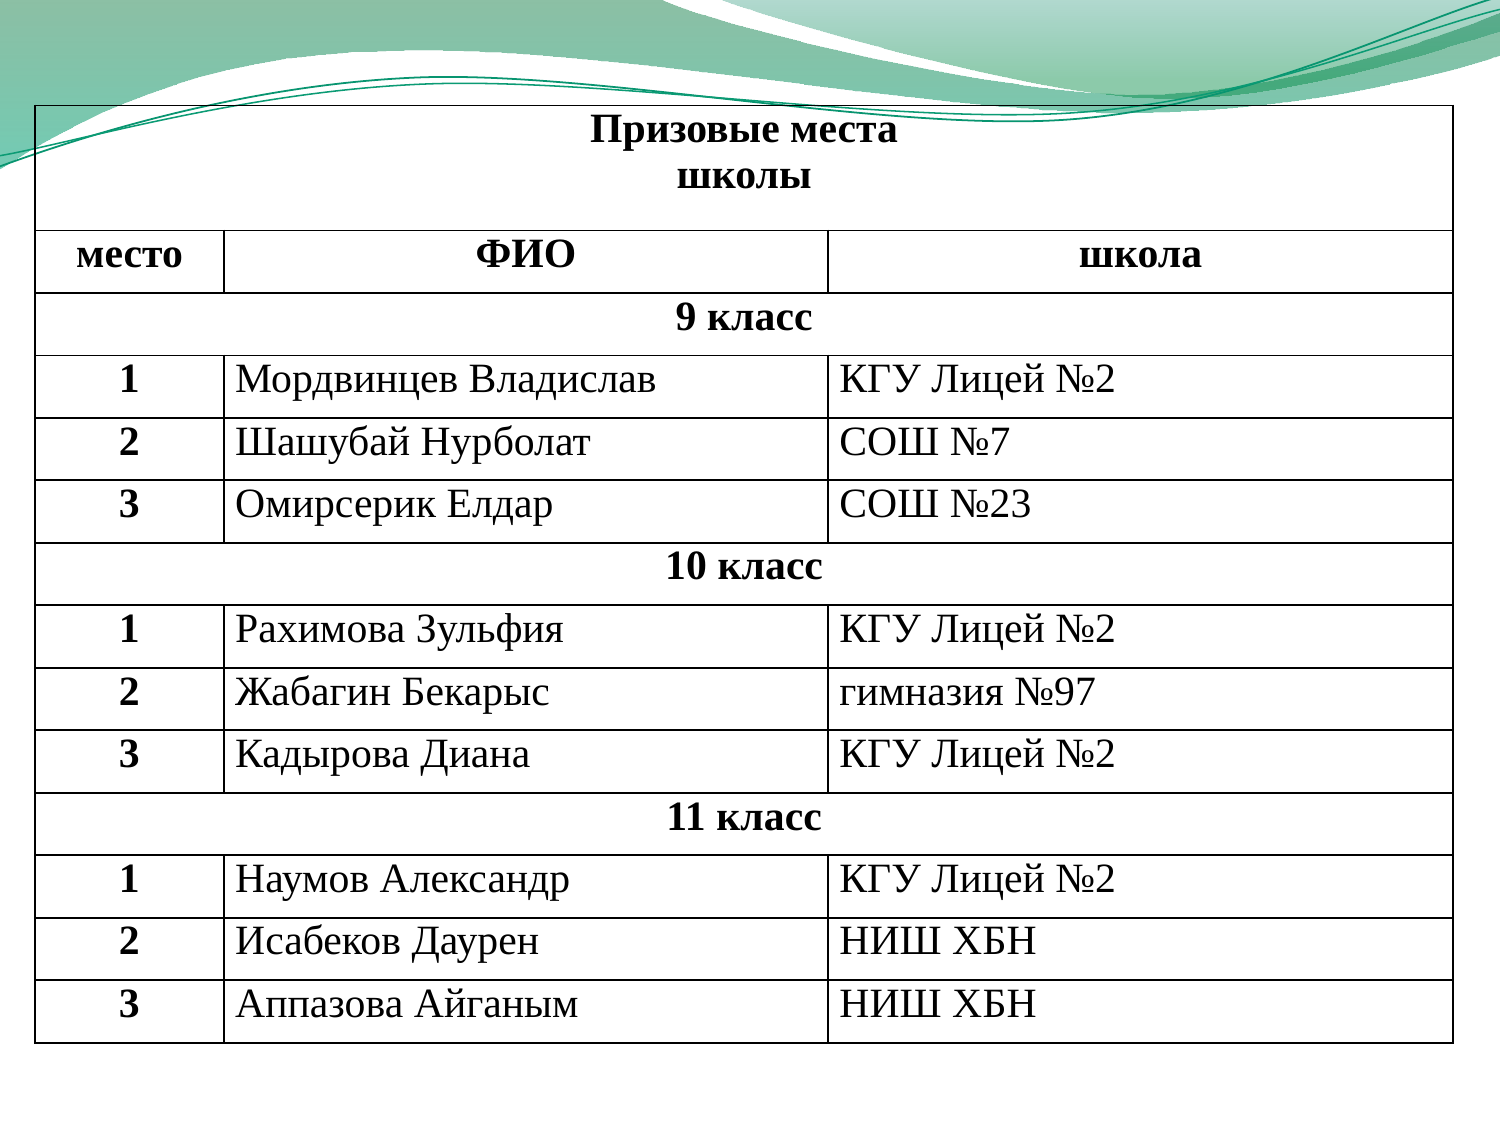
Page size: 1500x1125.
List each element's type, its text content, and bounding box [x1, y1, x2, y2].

table_cell 3 [36, 981, 223, 1042]
table_cell 11 класс [36, 794, 1452, 854]
table_cell Кадырова Диана [225, 731, 827, 792]
table_cell СОШ №23 [829, 481, 1452, 542]
table_cell школа [829, 231, 1452, 292]
table_header Призовые места школы [36, 106, 1452, 230]
table_cell 2 [36, 669, 223, 729]
table_cell Аппазова Айганым [225, 981, 827, 1042]
table_cell 2 [36, 919, 223, 979]
table_cell гимназия №97 [829, 669, 1452, 729]
table_cell 9 класс [36, 294, 1452, 355]
table_cell КГУ Лицей №2 [829, 356, 1452, 417]
table_cell 2 [36, 419, 223, 479]
table_cell СОШ №7 [829, 419, 1452, 479]
table_cell Исабеков Даурен [225, 919, 827, 979]
table_cell КГУ Лицей №2 [829, 731, 1452, 792]
table_cell КГУ Лицей №2 [829, 606, 1452, 667]
table_cell Мордвинцев Владислав [225, 356, 827, 417]
table_cell 3 [36, 481, 223, 542]
table_cell КГУ Лицей №2 [829, 856, 1452, 917]
table_cell Рахимова Зульфия [225, 606, 827, 667]
table_cell 1 [36, 606, 223, 667]
table_cell 3 [36, 731, 223, 792]
table_cell Жабагин Бекарыс [225, 669, 827, 729]
table_cell НИШ ХБН [829, 919, 1452, 979]
table_cell 10 класс [36, 544, 1452, 604]
table_cell НИШ ХБН [829, 981, 1452, 1042]
table_cell 1 [36, 356, 223, 417]
table_cell Омирсерик Елдар [225, 481, 827, 542]
table_cell ФИО [225, 231, 827, 292]
table_cell место [36, 231, 223, 292]
table_cell 1 [36, 856, 223, 917]
table_cell Наумов Александр [225, 856, 827, 917]
table_cell Шашубай Нурболат [225, 419, 827, 479]
